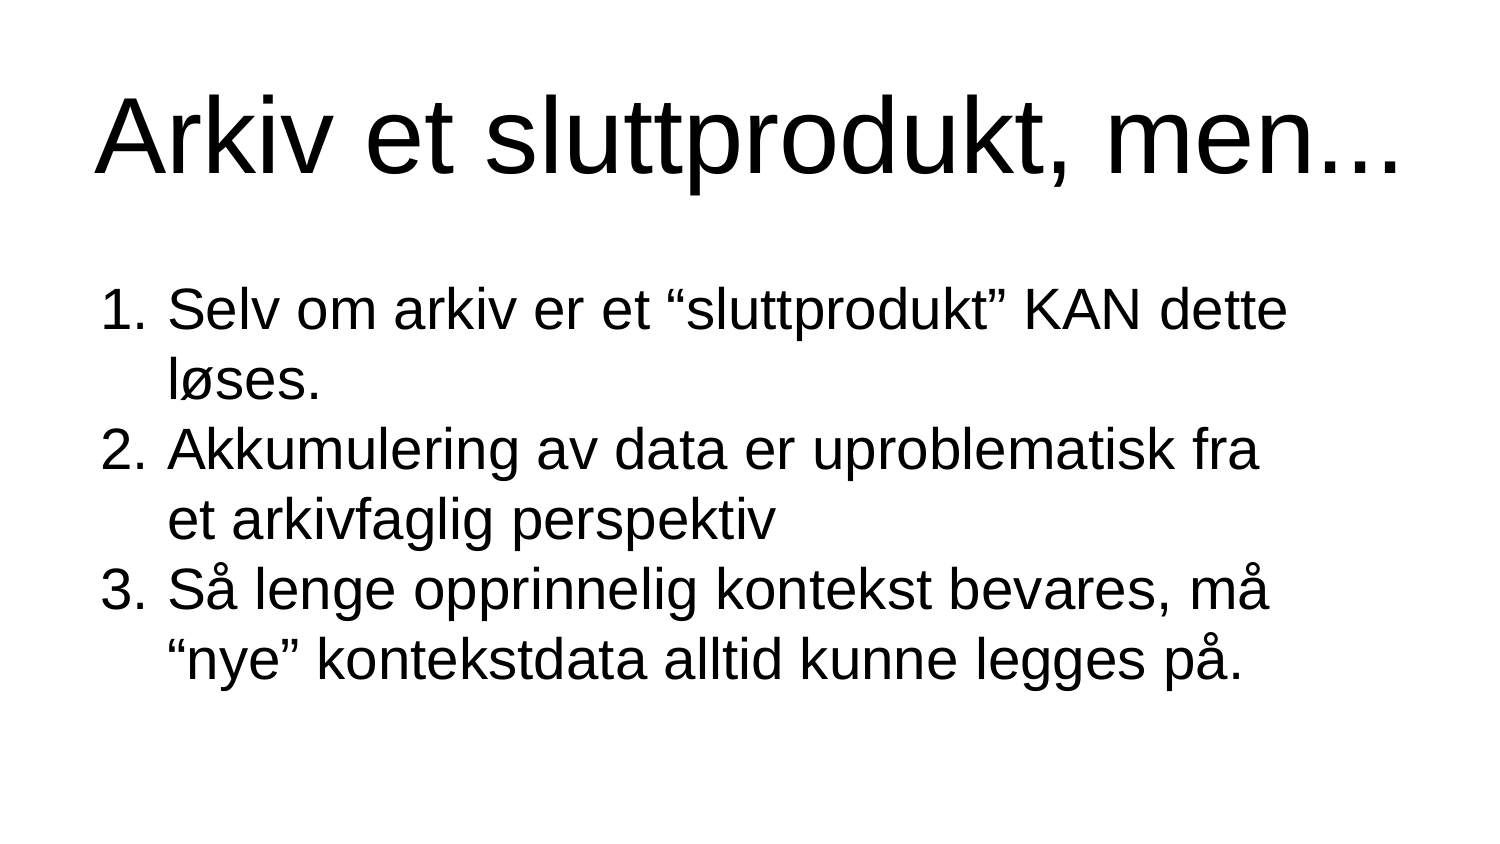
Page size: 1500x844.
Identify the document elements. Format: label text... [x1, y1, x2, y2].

subtitle Selv om arkiv er et “sluttprodukt” KAN dette løses. Akkumulering av data er uproblematisk fra et arkivfaglig perspektiv Så lenge opprinnelig kontekst bevares, må “nye” kontekstdata alltid kunne legges på. [77, 256, 1318, 630]
title Arkiv et sluttprodukt, men... [51, 48, 1449, 211]
